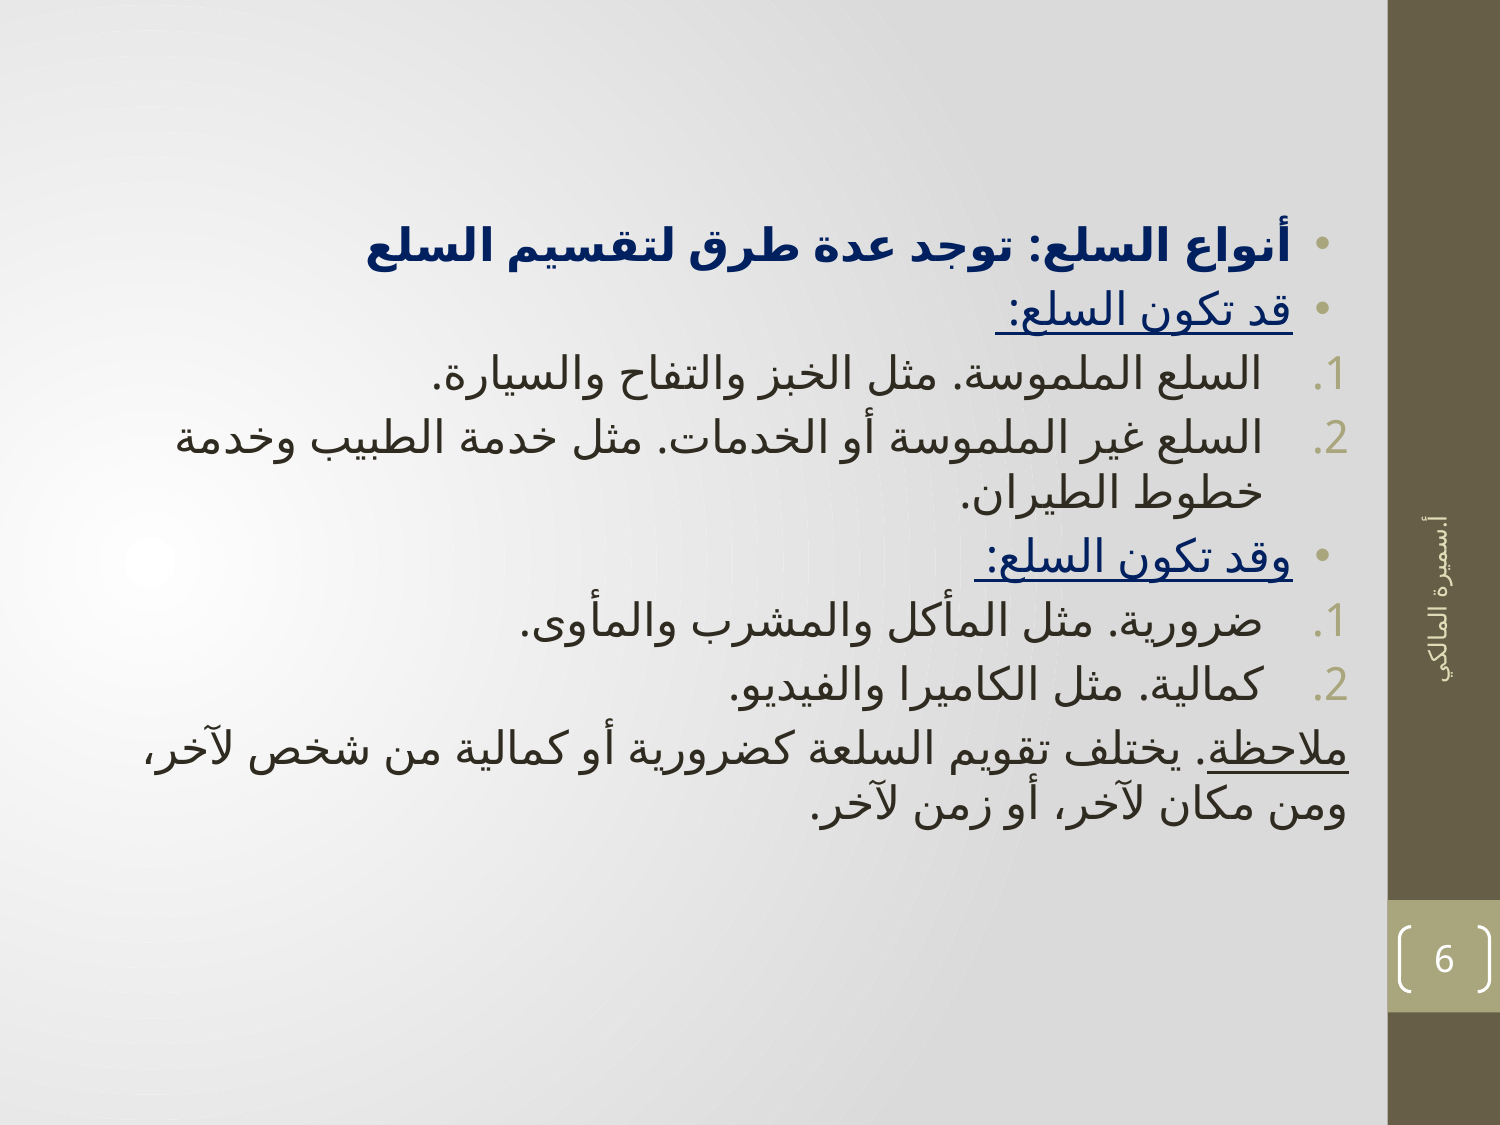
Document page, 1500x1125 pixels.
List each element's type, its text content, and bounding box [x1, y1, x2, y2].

list أنواع السلع: توجد عدة طرق لتقسيم السلع قد تكون السلع: السلع الملموسة. مثل الخبز والتفاح والسيارة. السلع غير الملموسة أو الخدمات. مثل خدمة الطبيب وخدمة خطوط الطيران. وقد تكون السلع: ضرورية. مثل المأكل والمشرب والمأوى. كمالية. مثل الكاميرا والفيديو. ملاحظة. يختلف تقويم السلعة كضرورية أو كمالية من شخص لآخر، ومن مكان لآخر، أو زمن لآخر. [100, 208, 1365, 1083]
footer أ.سميرة المالكي [1408, 500, 1469, 889]
slide_number 6 [1397, 925, 1492, 994]
